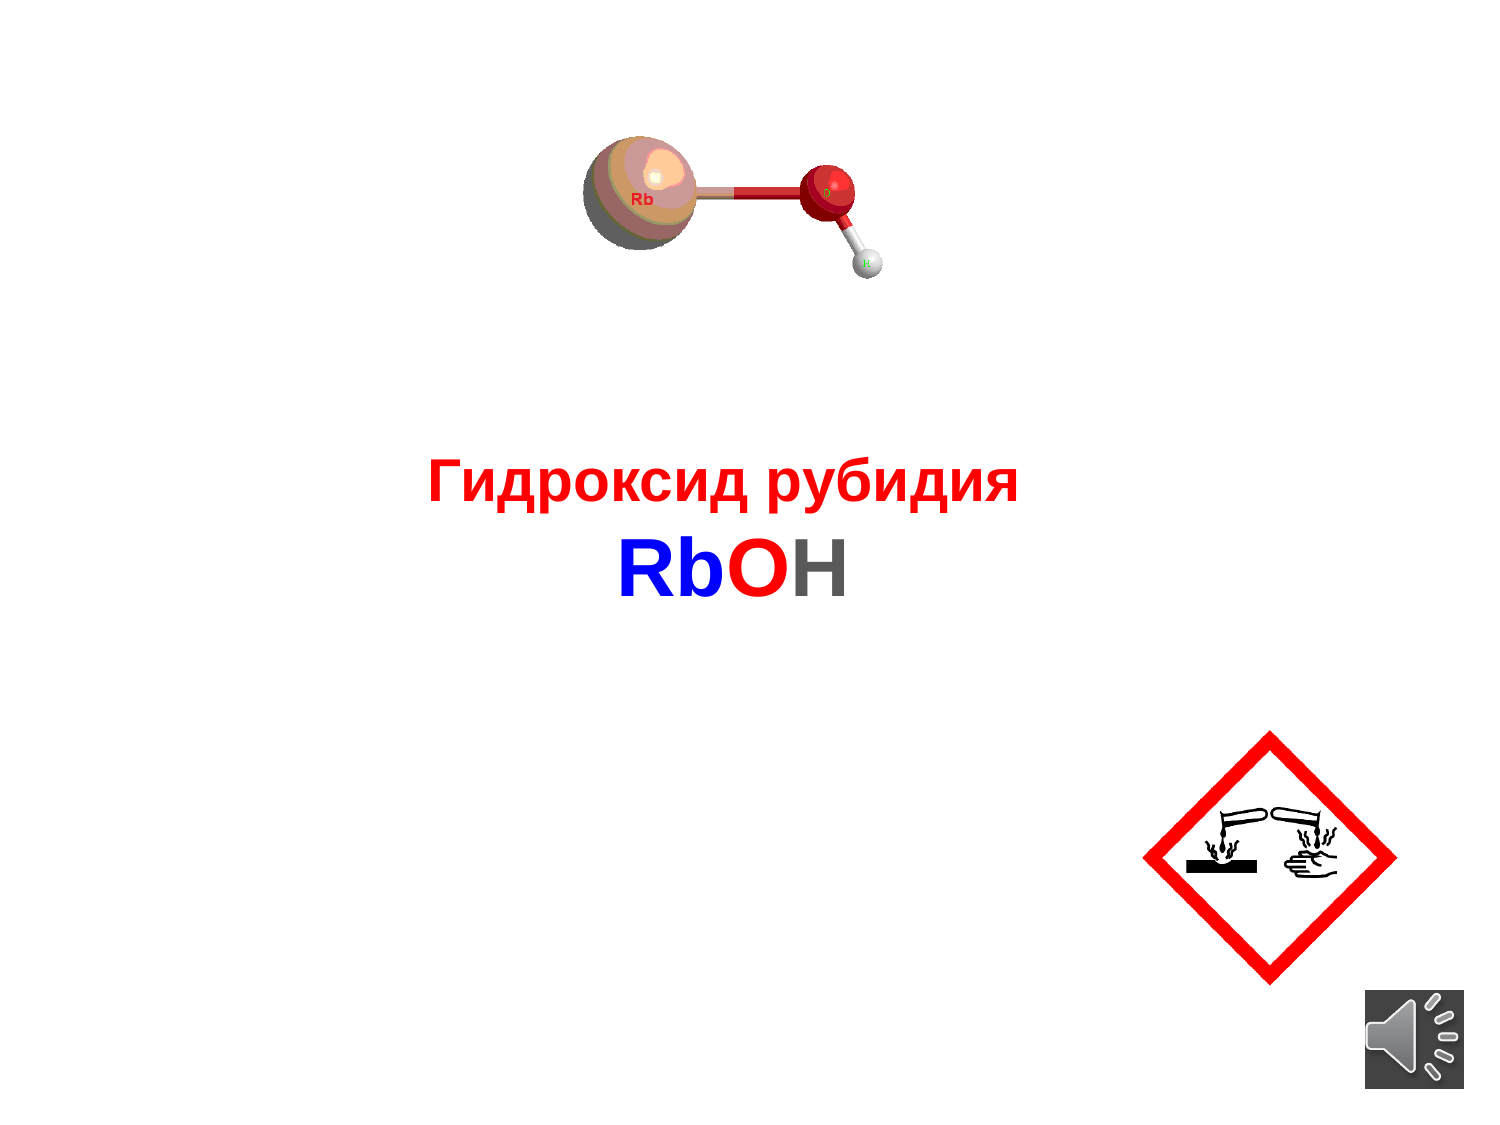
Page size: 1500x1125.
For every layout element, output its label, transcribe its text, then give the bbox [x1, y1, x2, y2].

title Гидроксид рубидия RbOH [289, 433, 1177, 621]
picture [1139, 727, 1400, 988]
picture [551, 113, 915, 302]
picture [1364, 989, 1465, 1090]
